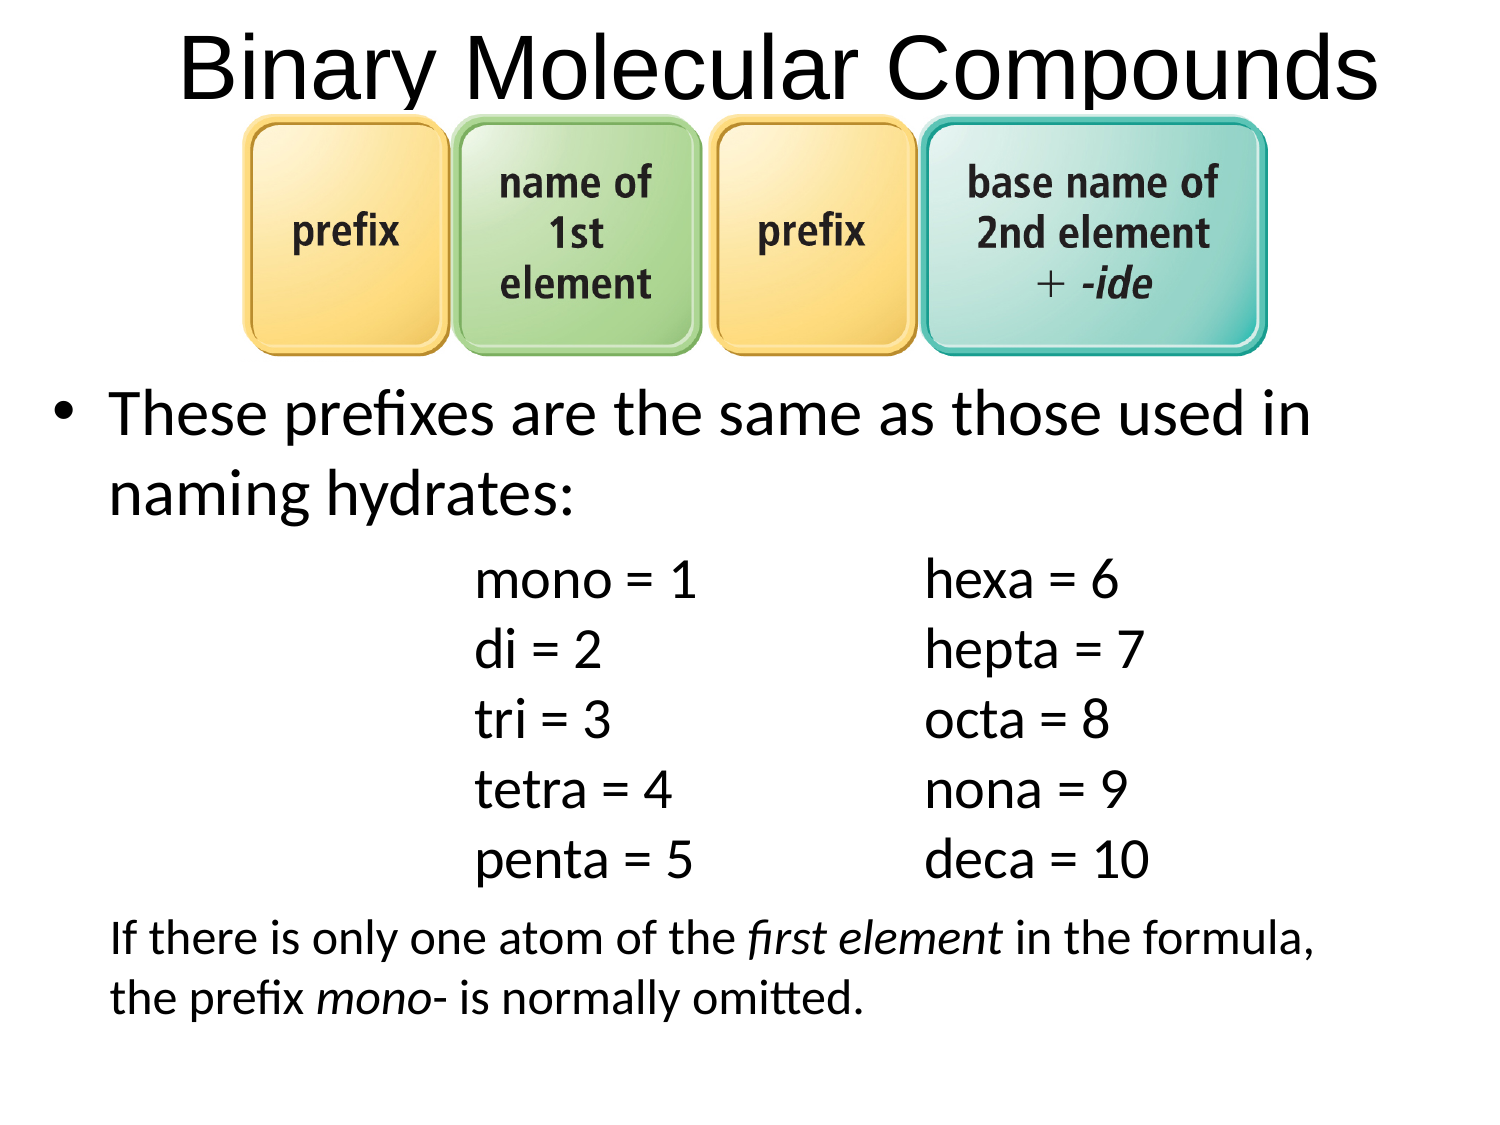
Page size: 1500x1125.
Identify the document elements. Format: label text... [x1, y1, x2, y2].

picture [237, 110, 1271, 362]
title Binary Molecular Compounds [0, 0, 1500, 203]
list These prefixes are the same as those used in naming hydrates: mono = 1 hexa = 6 di = 2 hepta = 7 tri = 3 octa = 8 tetra = 4 nona = 9 penta = 5 deca = 10 If there is only one atom of the first element in the formula, the prefix mono- is normally omitted. [37, 174, 1388, 1047]
